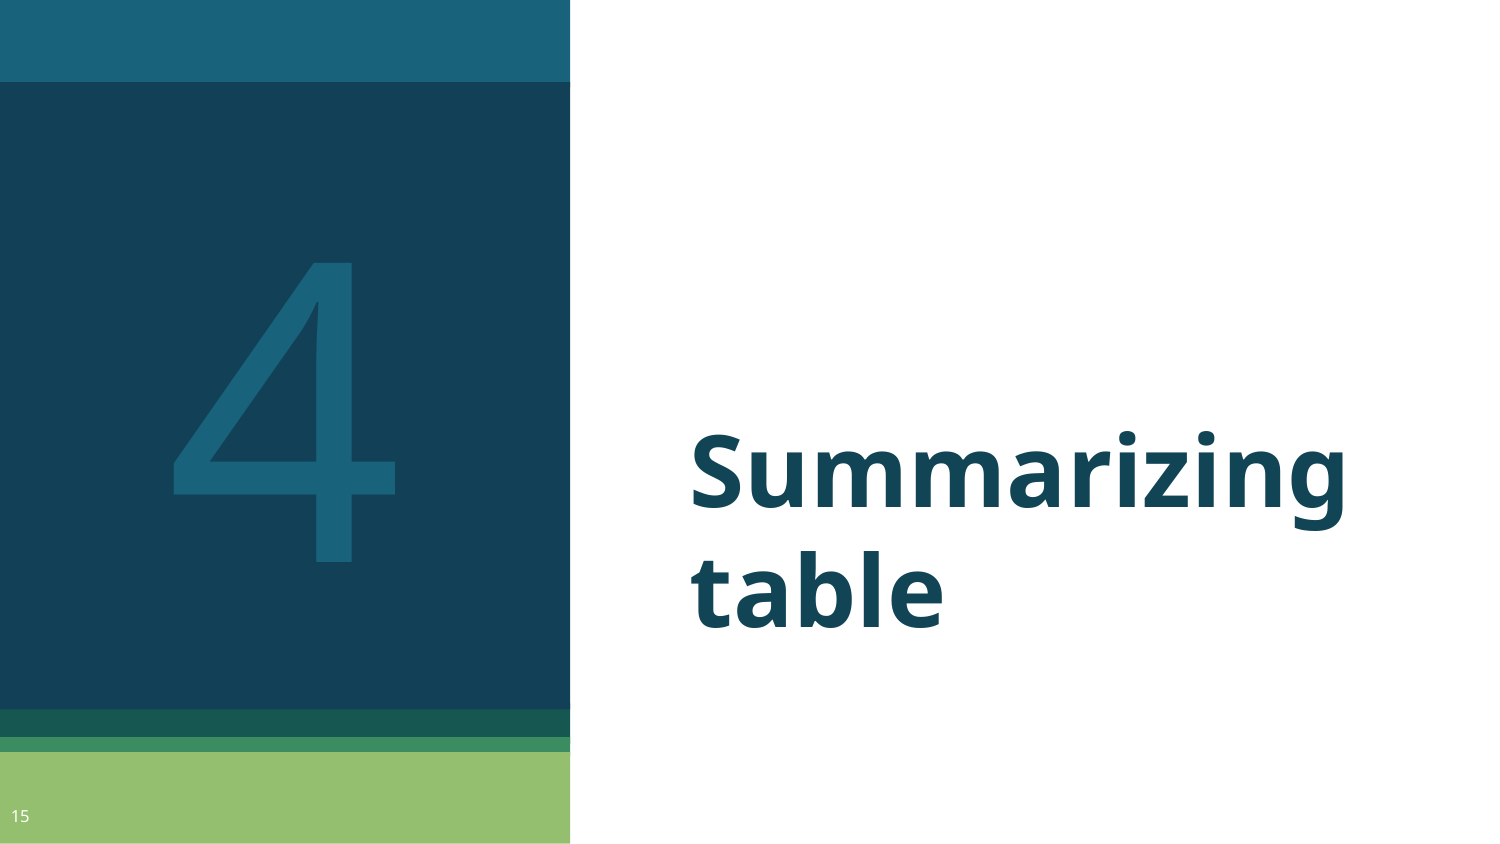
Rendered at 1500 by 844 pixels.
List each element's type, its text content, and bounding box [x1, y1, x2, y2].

slide_number 15 [0, 790, 50, 844]
title Summarizing table [674, 386, 1414, 663]
text_box 4 [0, 82, 570, 710]
